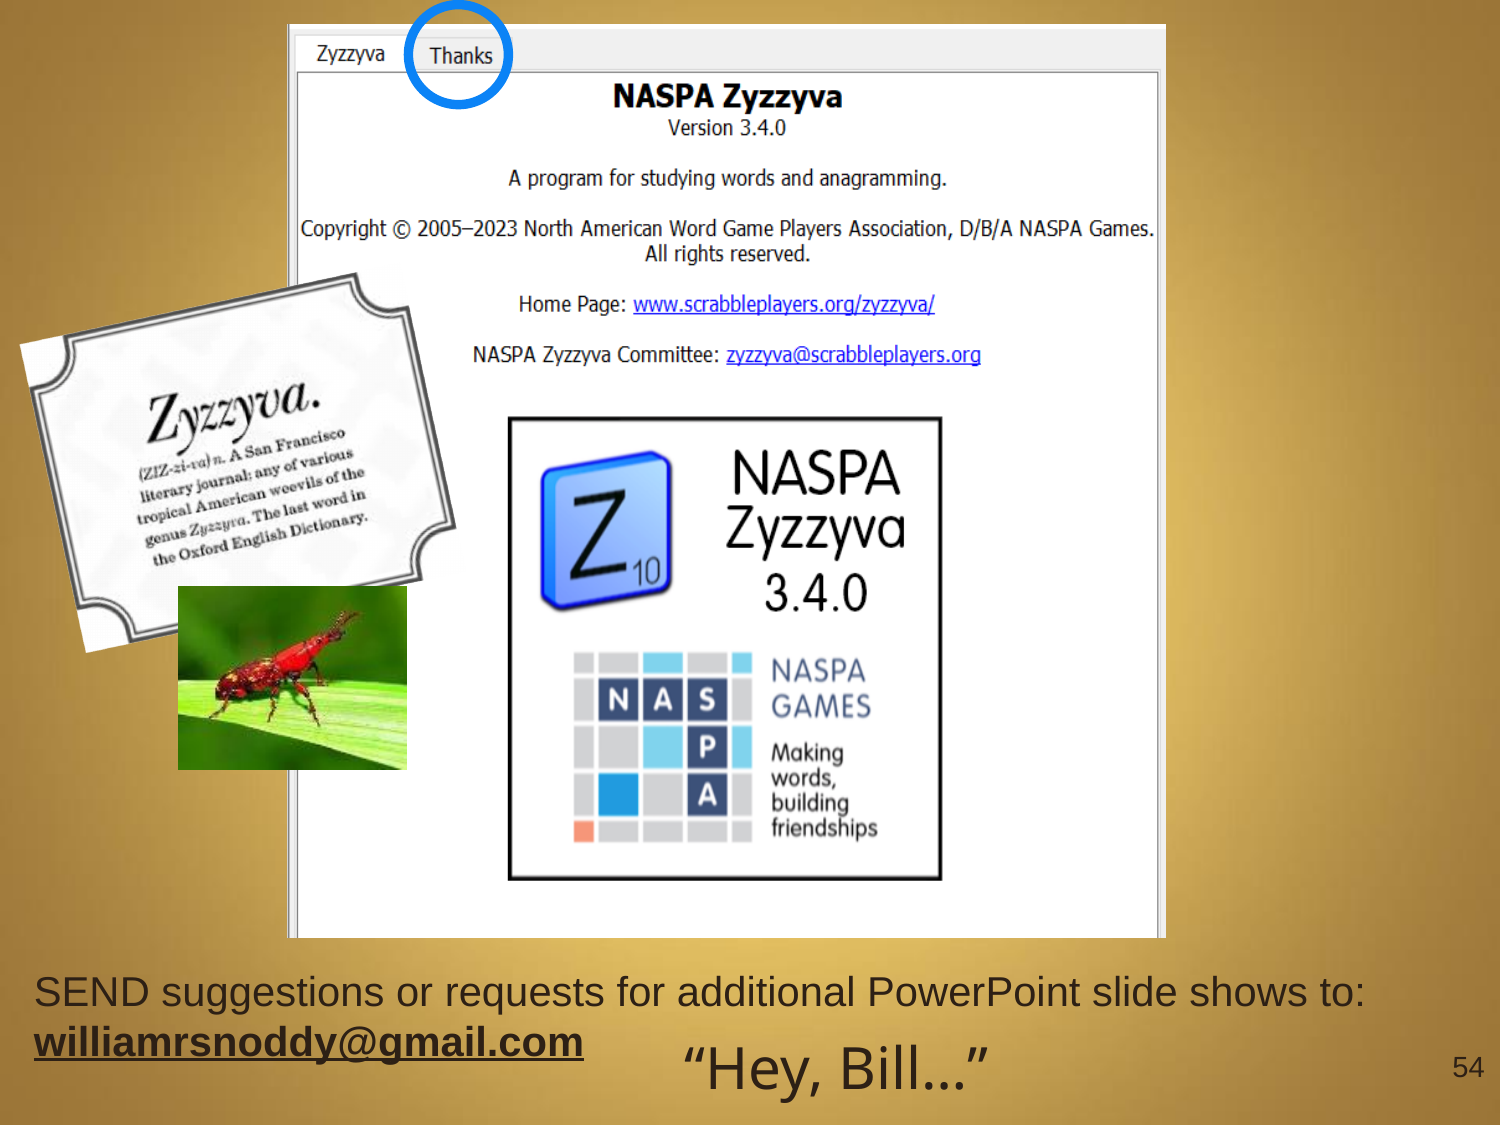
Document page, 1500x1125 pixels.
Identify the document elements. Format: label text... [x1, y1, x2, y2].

picture [0, 0, 1500, 1125]
text_box “Hey, Bill…” [669, 1072, 1016, 1109]
text_box [420, 4, 497, 22]
slide_number 54 [1149, 1040, 1500, 1119]
text_box SEND suggestions or requests for additional PowerPoint slide shows to: williamrsnoddy@gmail.com [19, 956, 1481, 1072]
